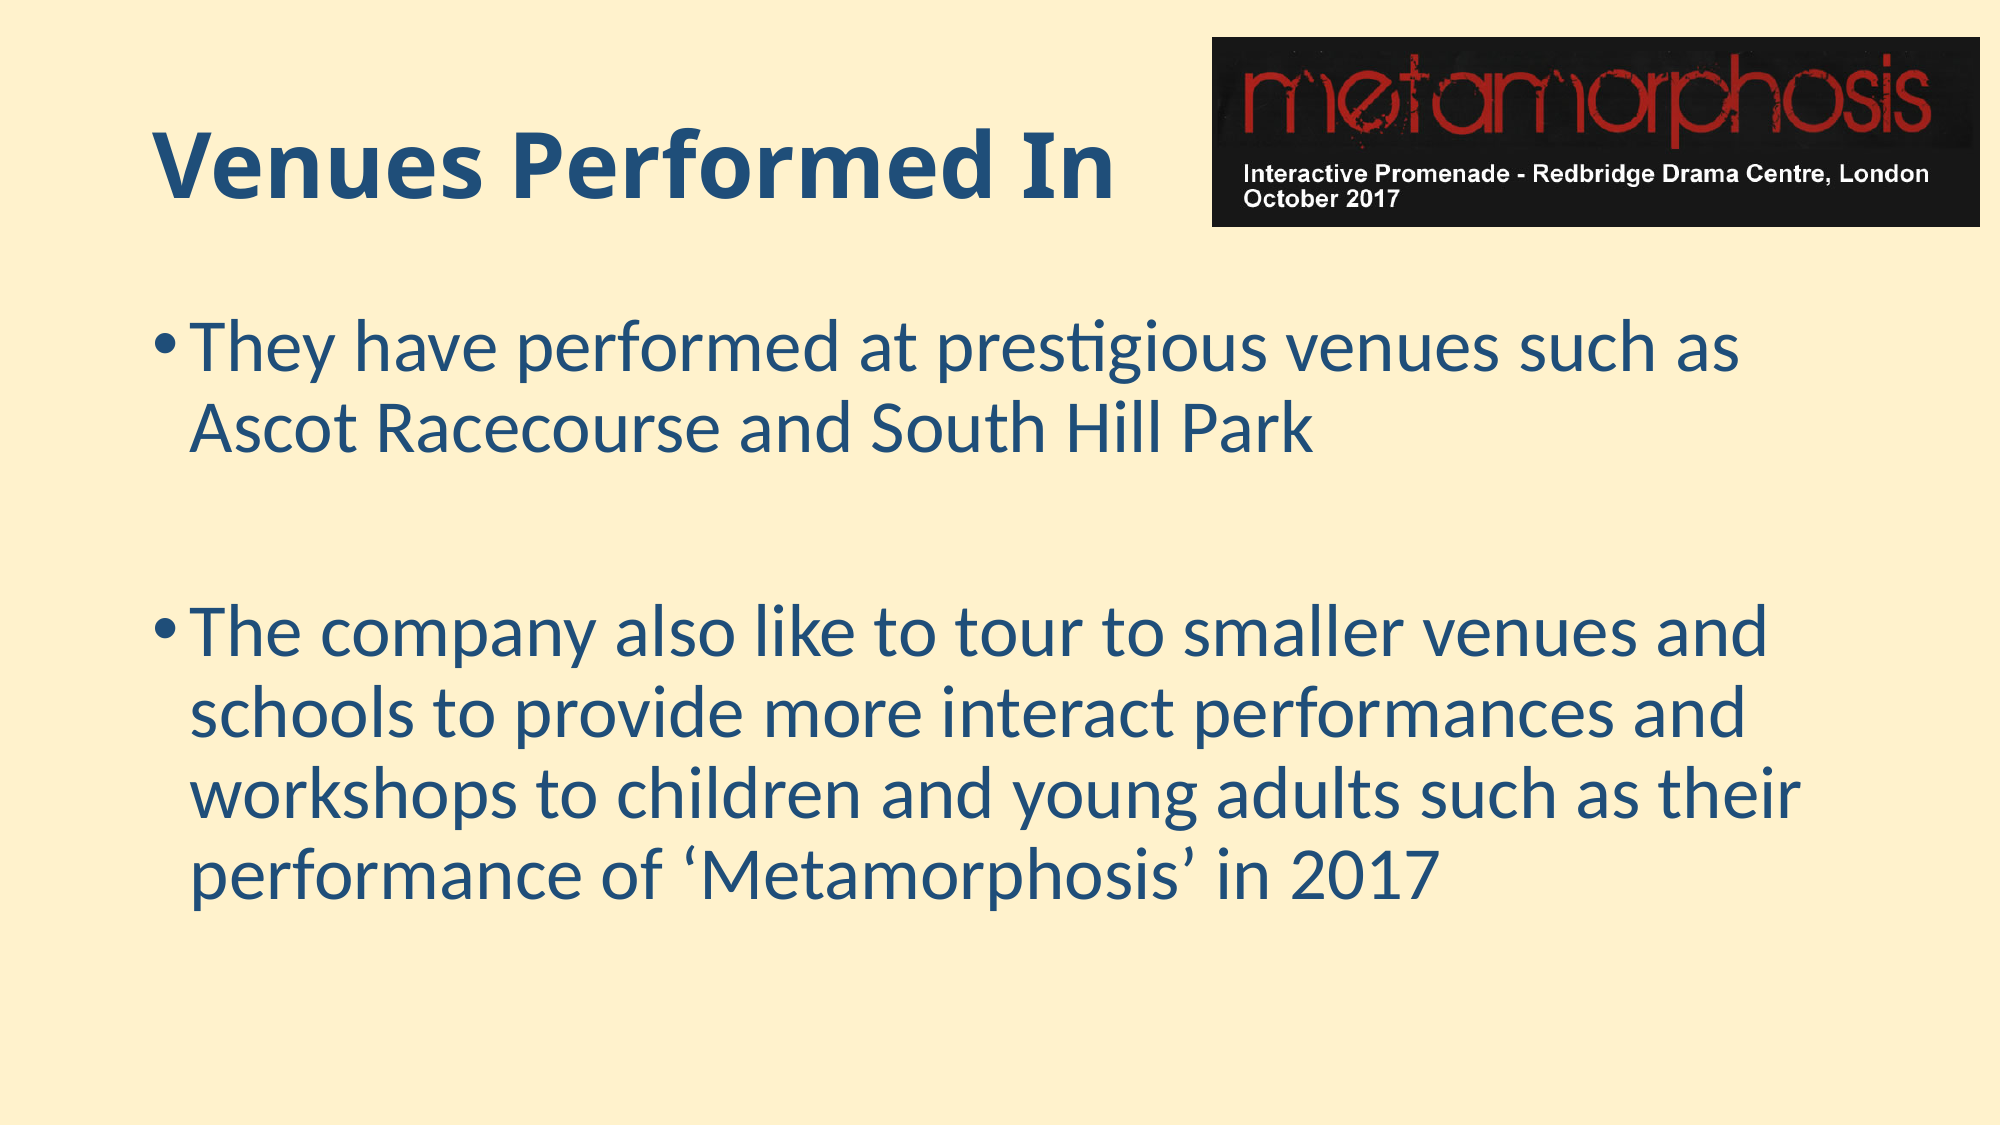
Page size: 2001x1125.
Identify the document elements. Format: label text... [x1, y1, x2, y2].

picture [1212, 37, 1980, 227]
title Venues Performed In [137, 59, 1863, 278]
list They have performed at prestigious venues such as Ascot Racecourse and South Hill Park The company also like to tour to smaller venues and schools to provide more interact performances and workshops to children and young adults such as their performance of ‘Metamorphosis’ in 2017 [137, 299, 1863, 1014]
